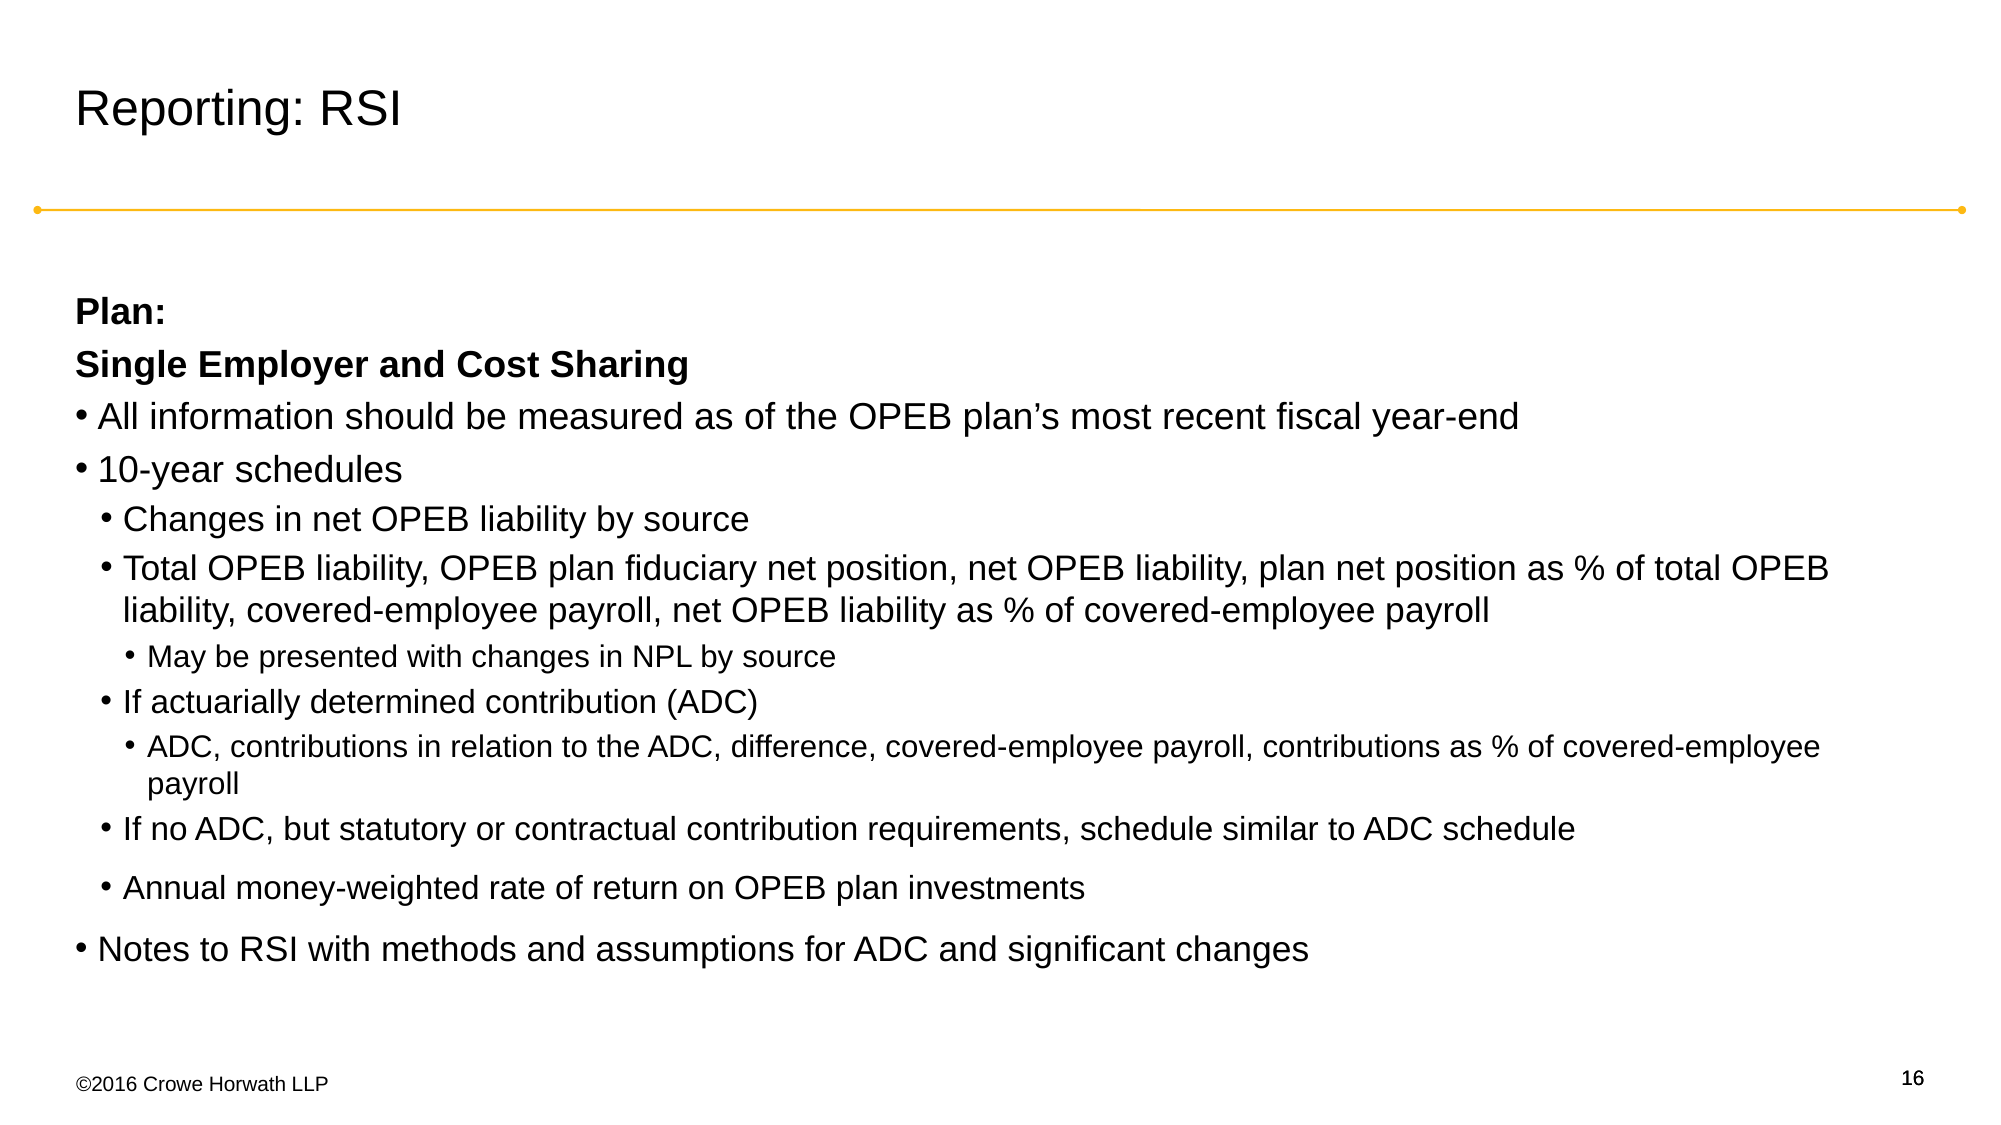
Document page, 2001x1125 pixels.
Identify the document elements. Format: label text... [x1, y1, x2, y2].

title Reporting: RSI [75, 75, 1925, 136]
list Plan: Single Employer and Cost Sharing All information should be measured as of the OPEB plan’s most recent fiscal year-end 10-year schedules Changes in net OPEB liability by source Total OPEB liability, OPEB plan fiduciary net position, net OPEB liability, plan net position as % of total OPEB liability, covered-employee payroll, net OPEB liability as % of covered-employee payroll May be presented with changes in NPL by source If actuarially determined contribution (ADC) ADC, contributions in relation to the ADC, difference, covered-employee payroll, contributions as % of covered-employee payroll If no ADC, but statutory or contractual contribution requirements, schedule similar to ADC schedule Annual money-weighted rate of return on OPEB plan investments Notes to RSI with methods and assumptions for ADC and significant changes [75, 287, 1925, 1035]
